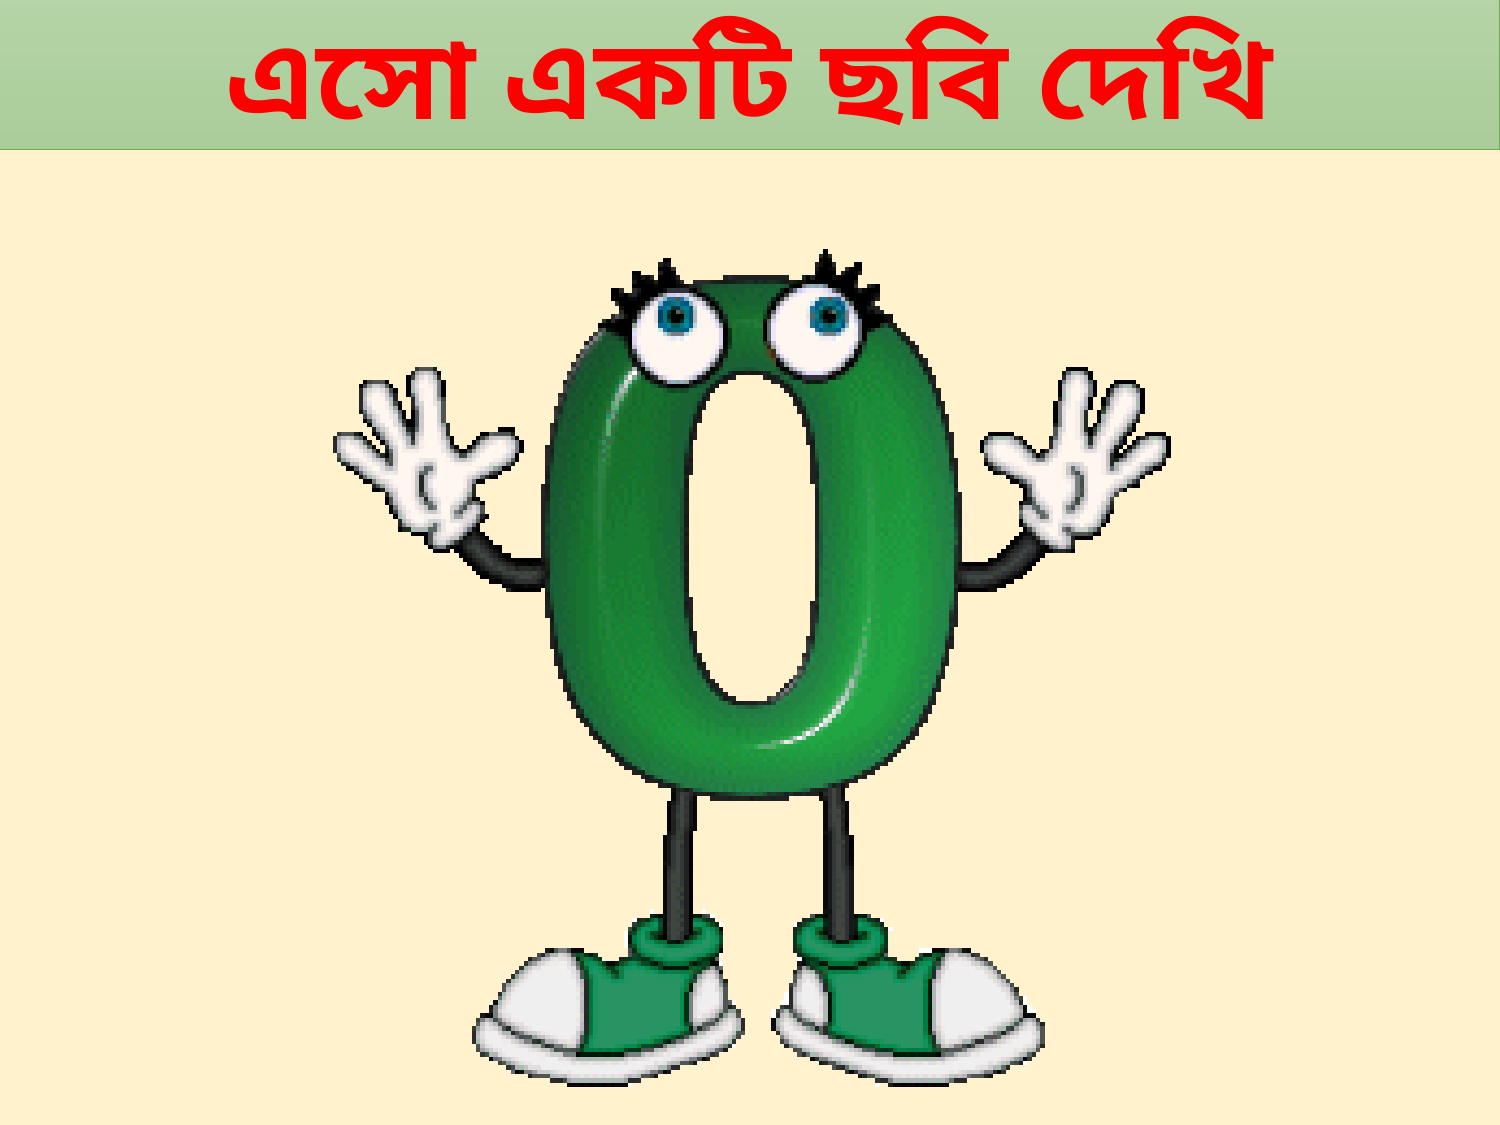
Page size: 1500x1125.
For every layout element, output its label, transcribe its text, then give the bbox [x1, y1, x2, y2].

text_box এসো একটি ছবি দেখি [0, 0, 1500, 150]
picture [268, 124, 1232, 1105]
